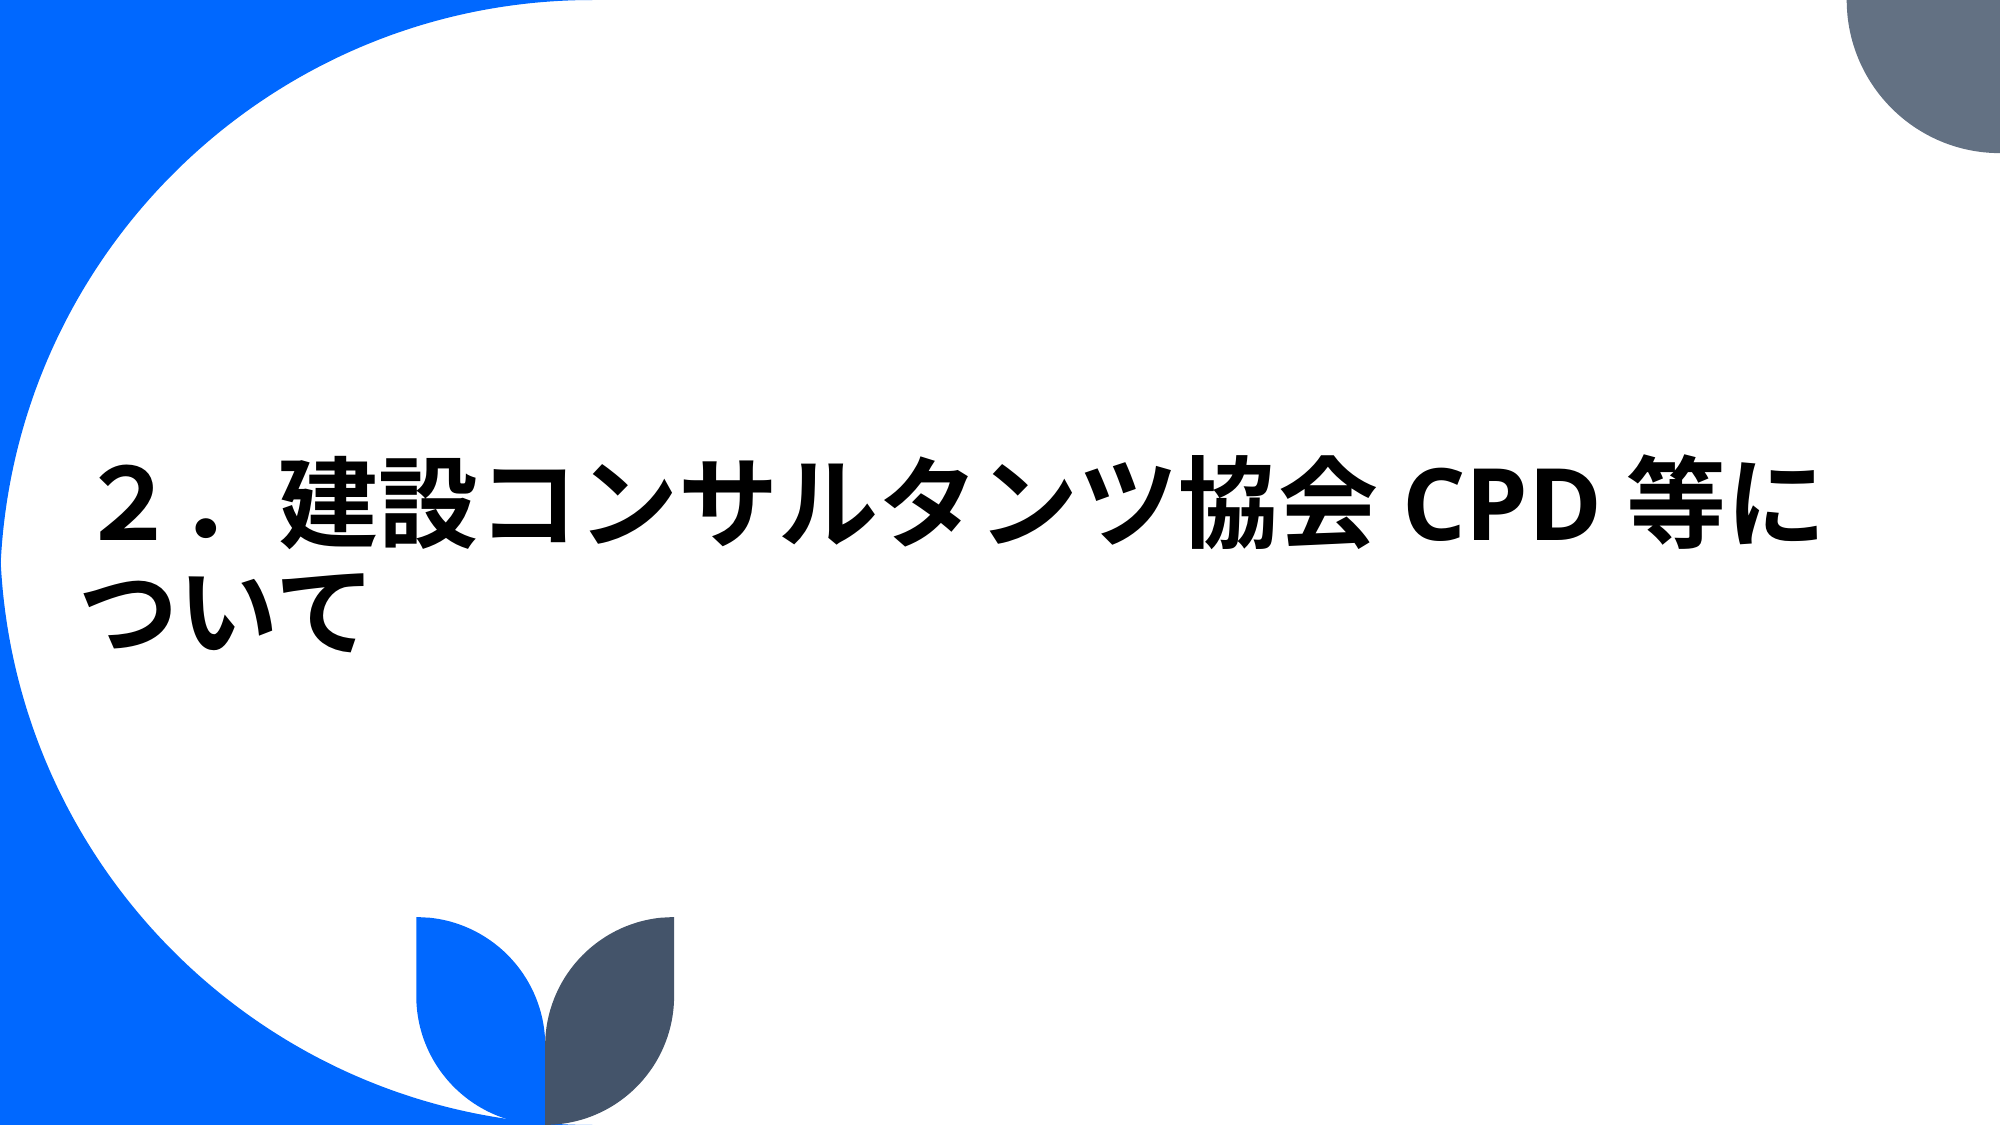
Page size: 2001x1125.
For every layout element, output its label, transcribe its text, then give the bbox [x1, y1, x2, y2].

title ２．建設コンサルタンツ協会CPD等について [63, 224, 1932, 900]
